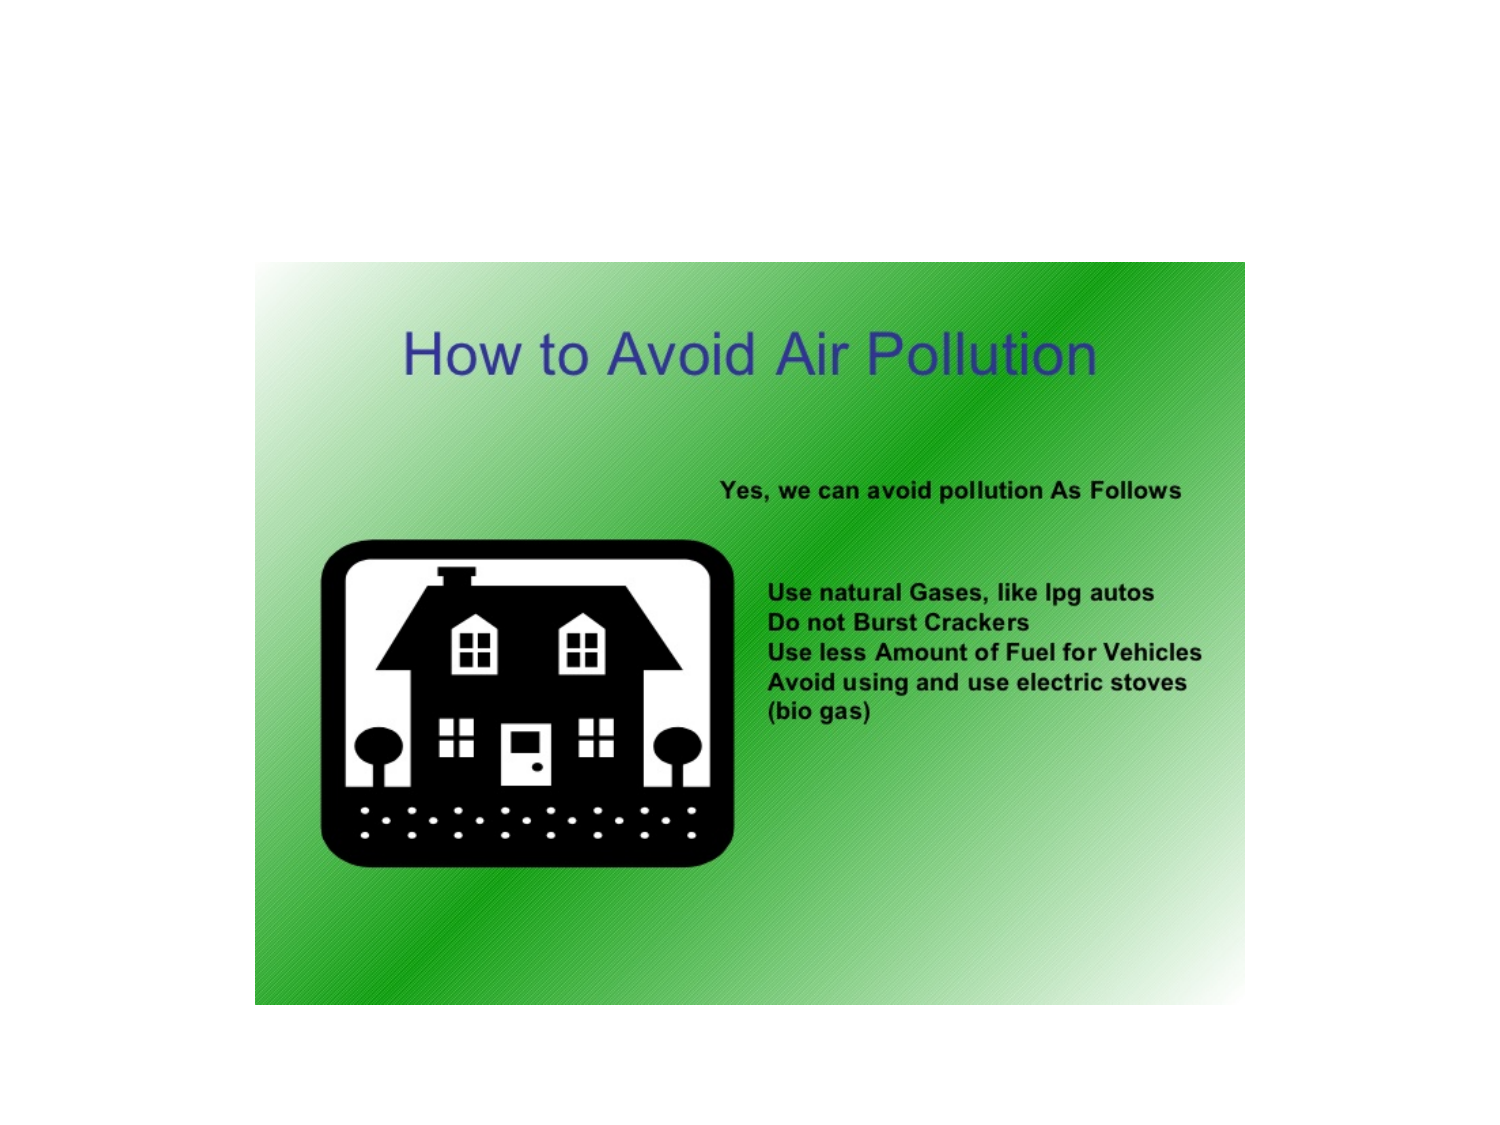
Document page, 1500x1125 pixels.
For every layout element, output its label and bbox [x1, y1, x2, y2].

list [254, 262, 1246, 1006]
